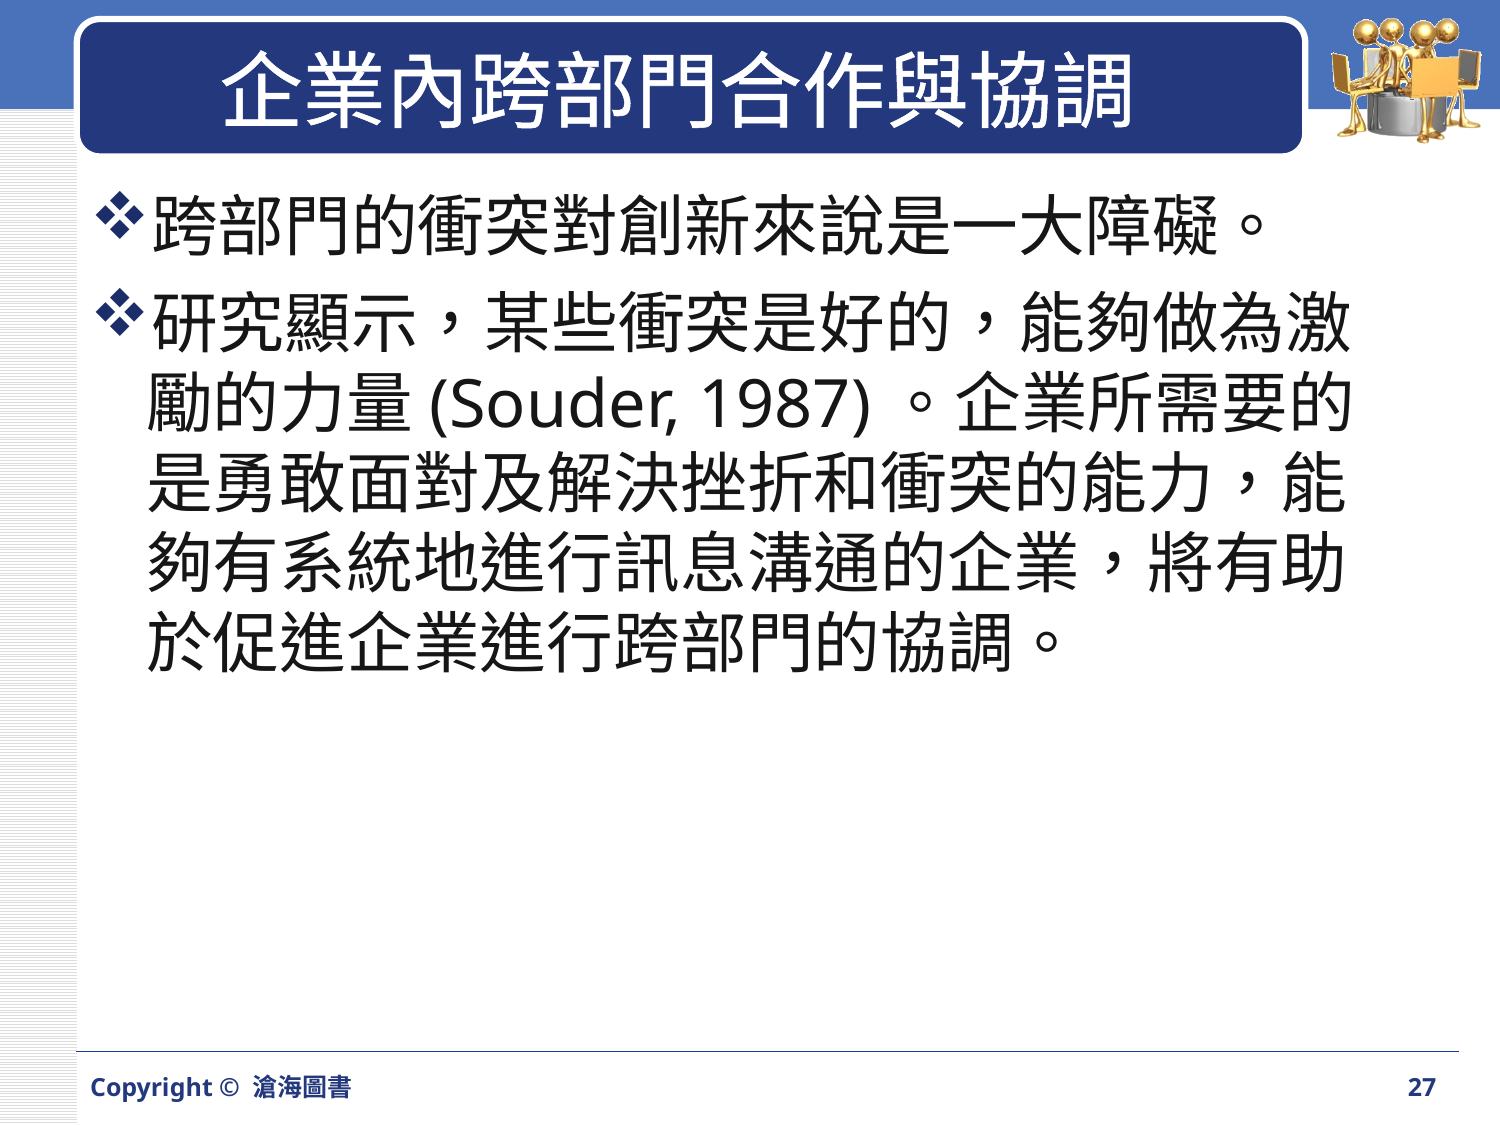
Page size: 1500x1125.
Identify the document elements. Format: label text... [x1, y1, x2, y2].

slide_number Copyright © 滄海圖書 [74, 1063, 513, 1107]
list 跨部門的衝突對創新來說是一大障礙。 研究顯示，某些衝突是好的，能夠做為激勵的力量(Souder, 1987)。企業所需要的是勇敢面對及解決挫折和衝突的能力，能夠有系統地進行訊息溝通的企業，將有助於促進企業進行跨部門的協調。 [74, 176, 1426, 1038]
slide_number 27 [1101, 1064, 1452, 1107]
picture [1328, 0, 1487, 158]
title 企業內跨部門合作與協調 [89, 30, 1266, 146]
